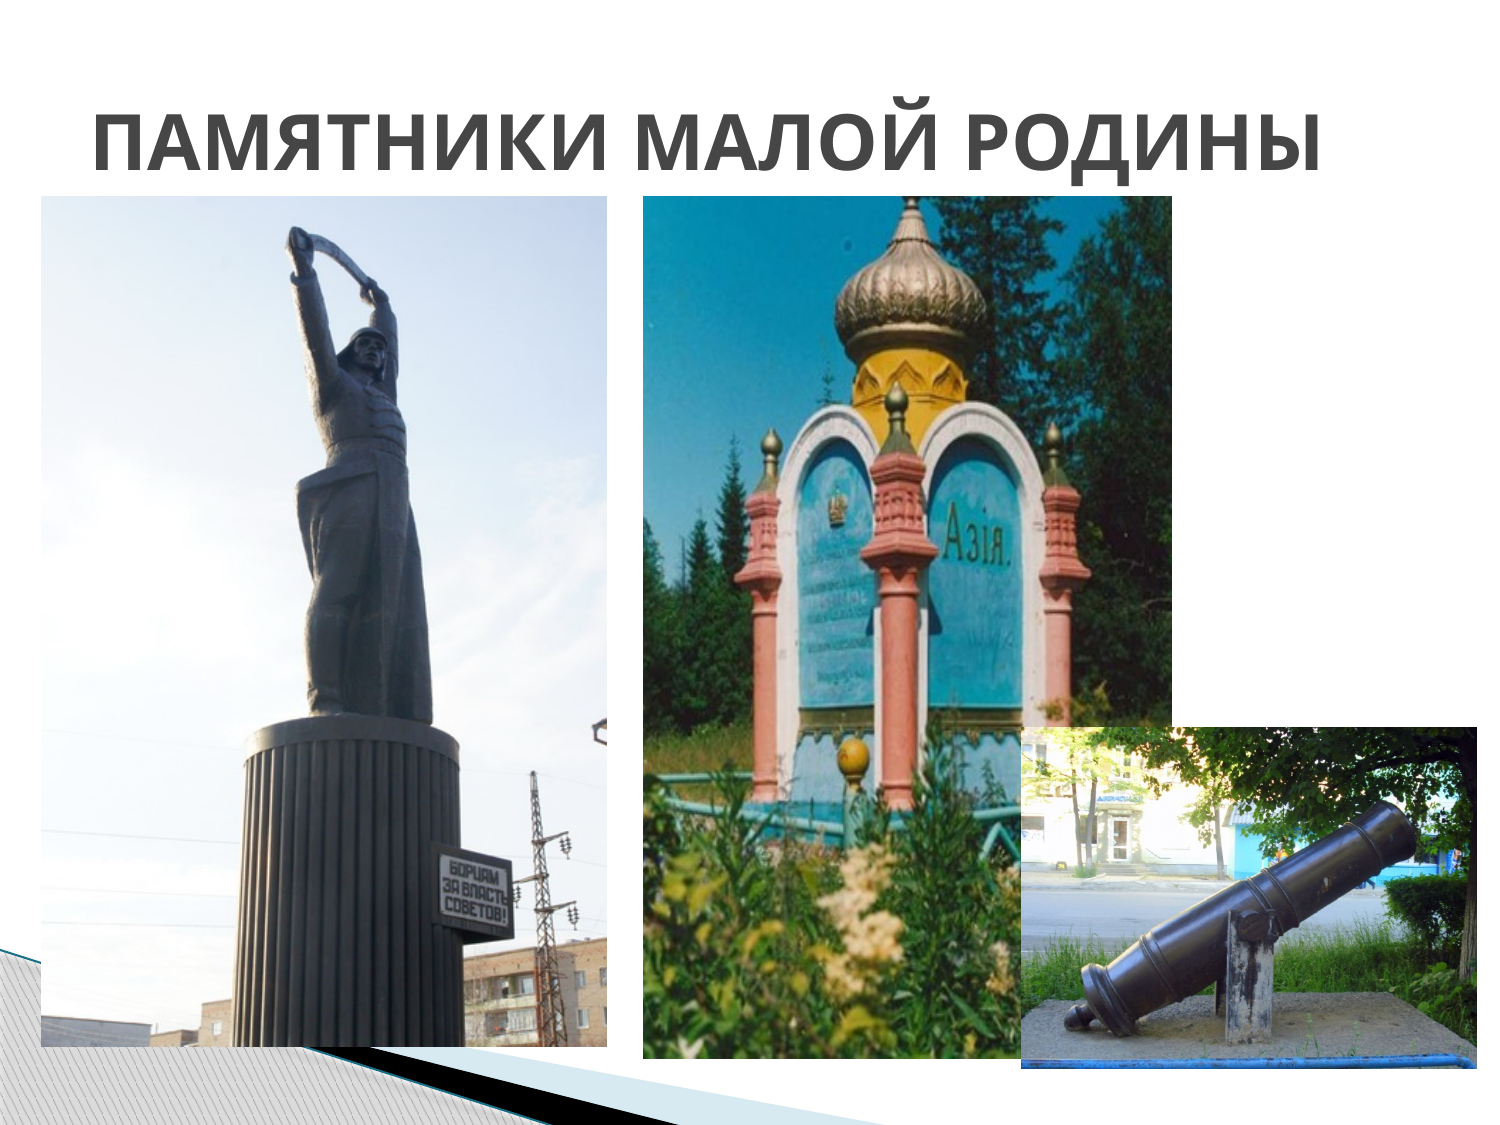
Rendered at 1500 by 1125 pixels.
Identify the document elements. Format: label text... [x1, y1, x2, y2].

picture [41, 195, 608, 1047]
picture [643, 195, 1477, 1070]
title ПАМЯТНИКИ МАЛОЙ РОДИНЫ [75, 45, 1425, 233]
